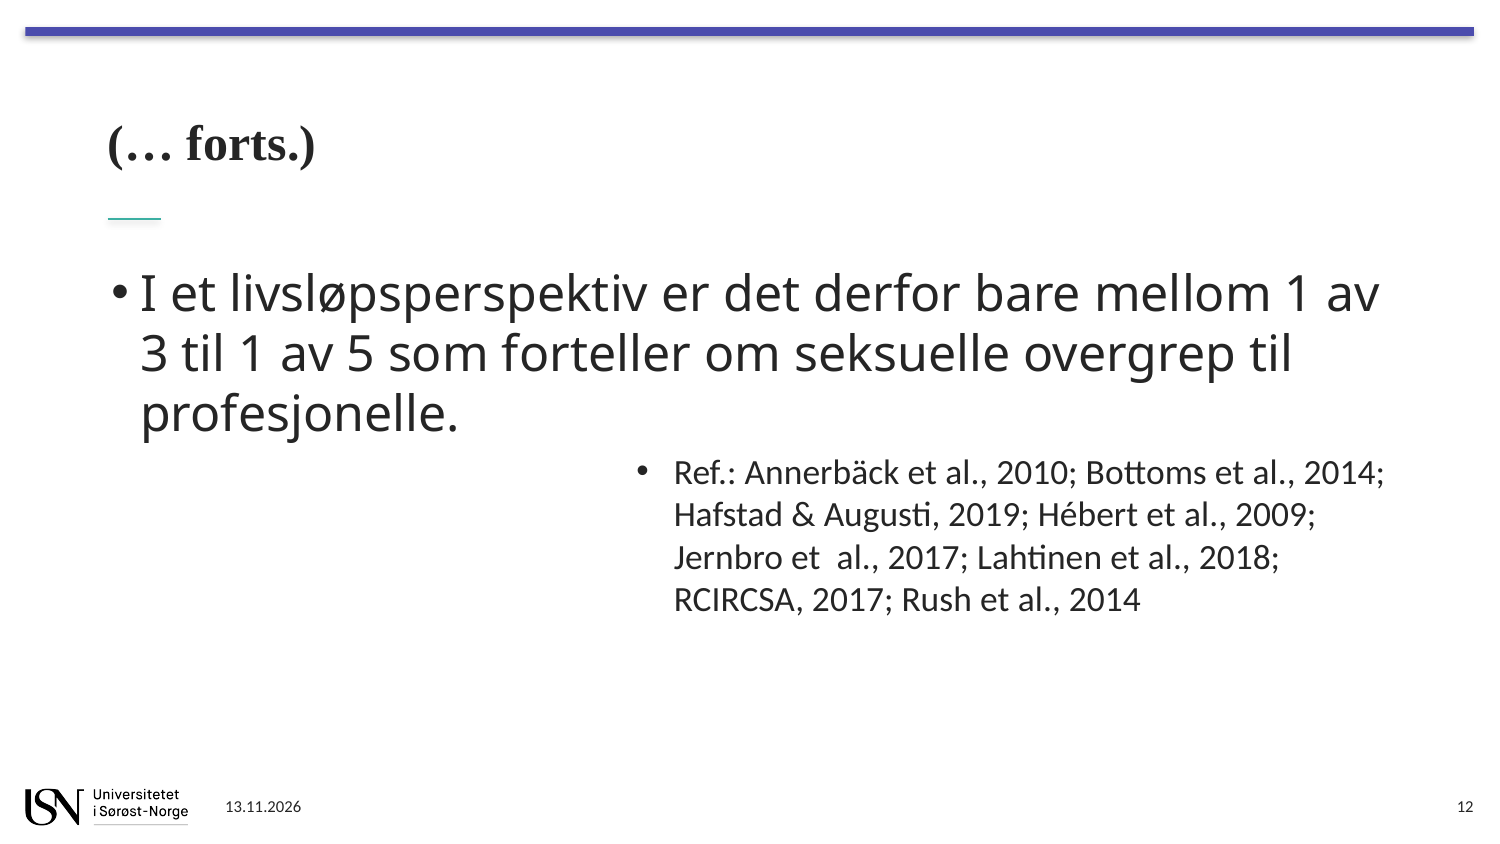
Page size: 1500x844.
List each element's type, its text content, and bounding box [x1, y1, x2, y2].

title (… forts.) [107, 70, 1414, 211]
slide_number 12 [1123, 793, 1474, 820]
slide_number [224, 793, 497, 820]
picture [3, 766, 210, 844]
list I et livsløpsperspektiv er det derfor bare mellom 1 av 3 til 1 av 5 som forteller om seksuelle overgrep til profesjonelle. Ref.: Annerbäck et al., 2010; Bottoms et al., 2014; Hafstad & Augusti, 2019; Hébert et al., 2009; Jernbro et al., 2017; Lahtinen et al., 2018; RCIRCSA, 2017; Rush et al., 2014 [96, 261, 1414, 730]
